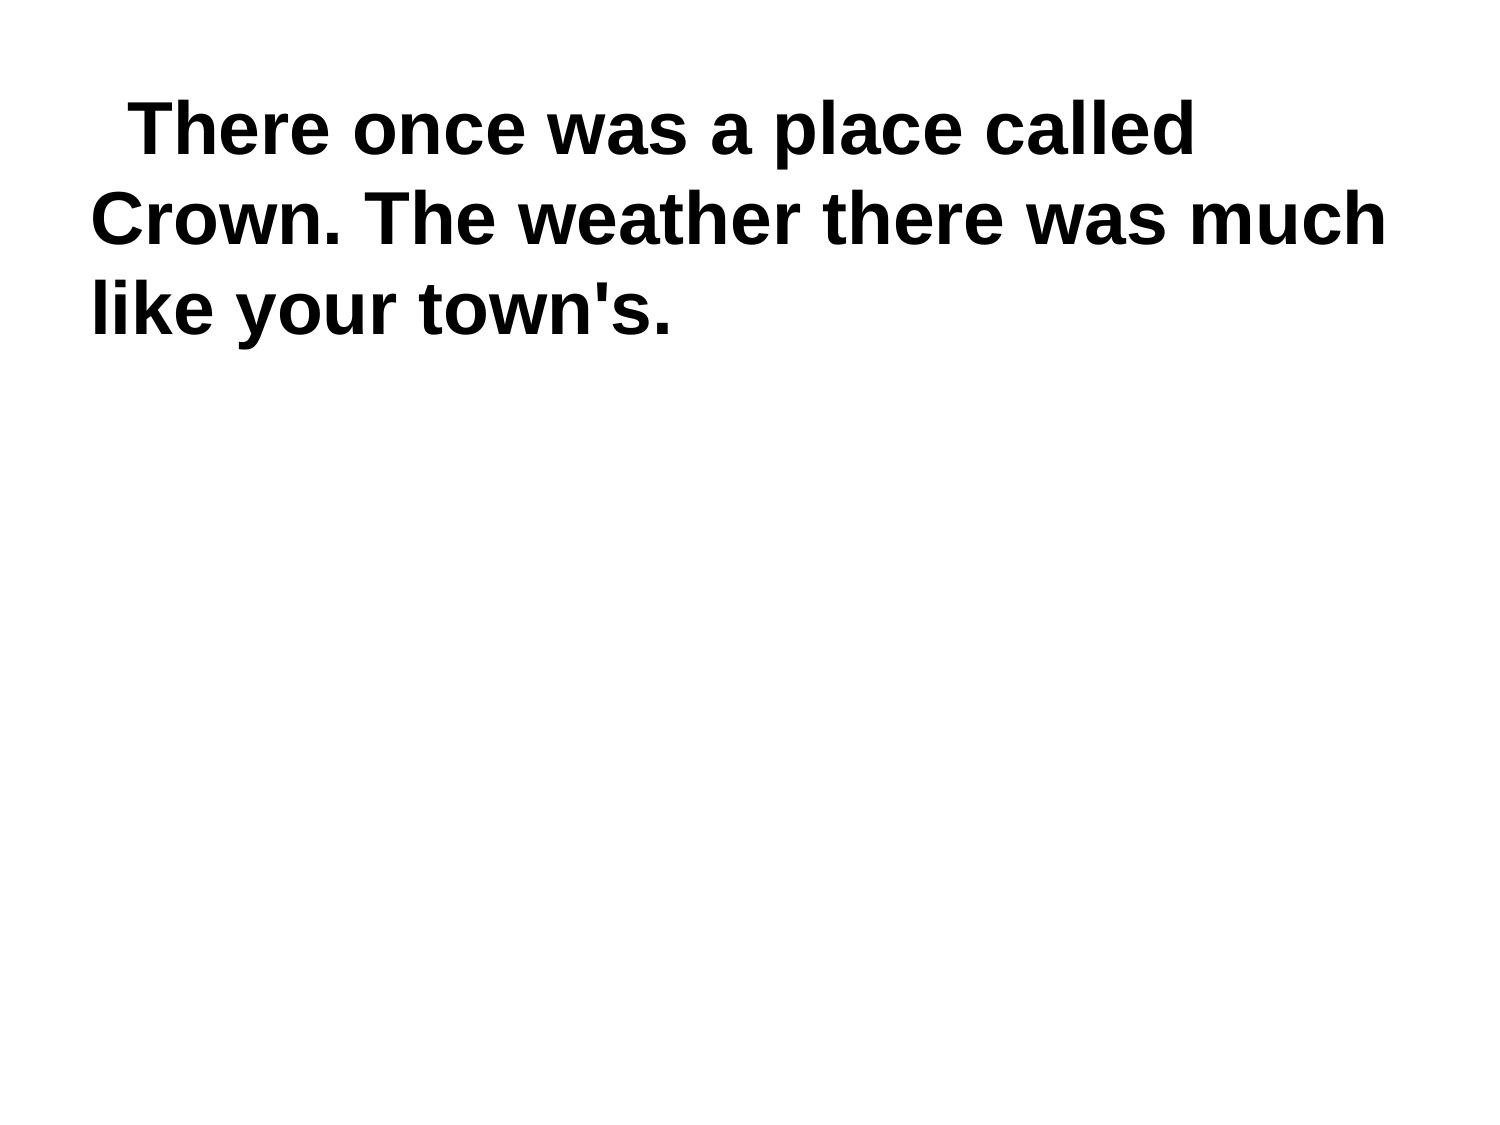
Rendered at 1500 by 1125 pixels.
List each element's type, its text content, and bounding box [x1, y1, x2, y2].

title There once was a place called Crown. The weather there was much like your town's. [75, 45, 1425, 365]
